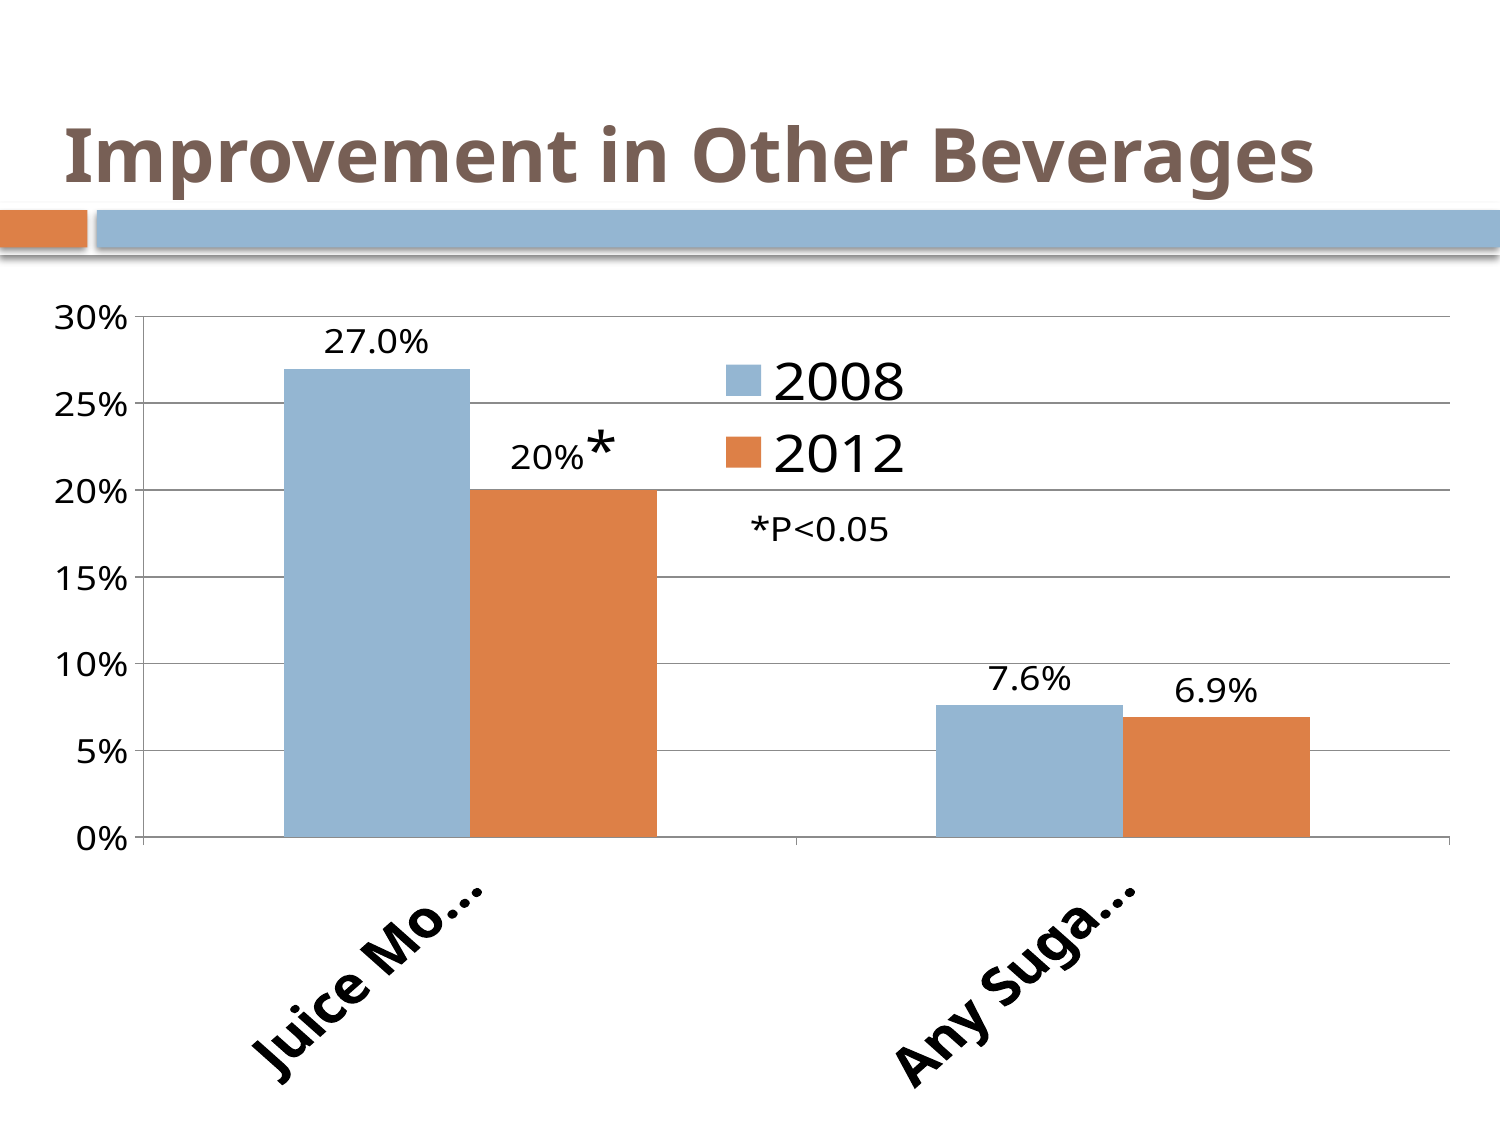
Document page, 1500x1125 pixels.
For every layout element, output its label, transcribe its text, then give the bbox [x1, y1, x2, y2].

chart [24, 287, 1476, 1101]
title Improvement in Other Beverages [50, 66, 1425, 238]
